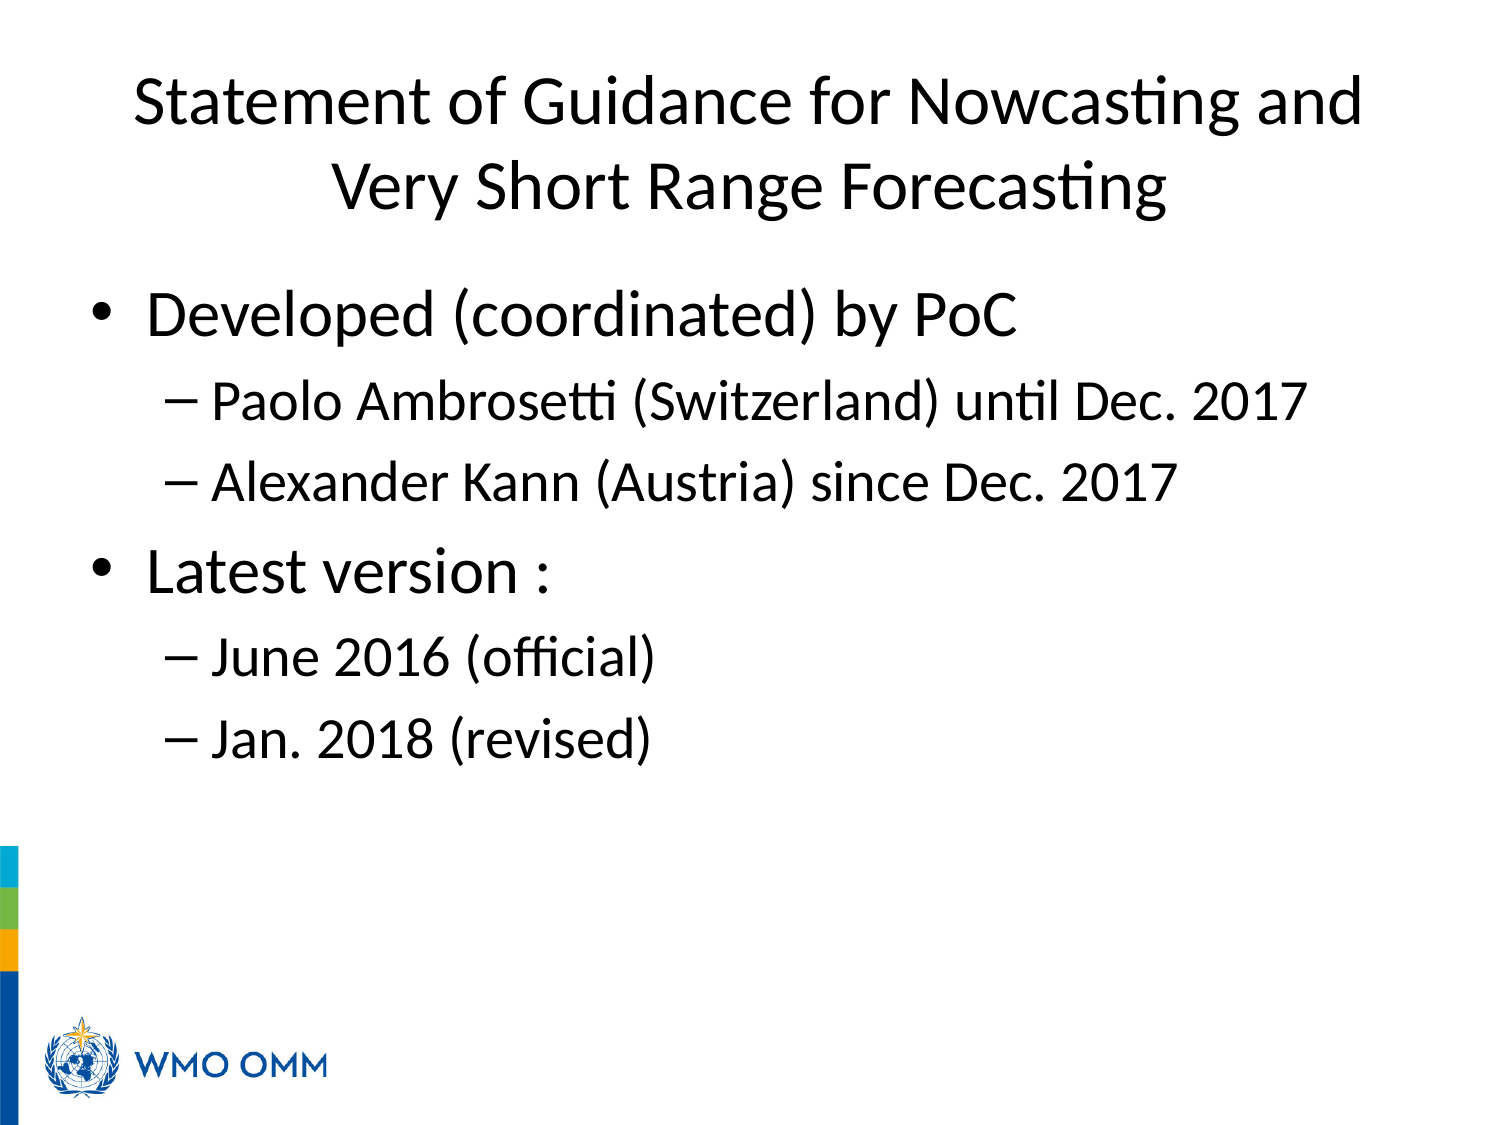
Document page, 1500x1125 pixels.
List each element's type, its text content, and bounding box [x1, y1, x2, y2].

picture [0, 845, 327, 1125]
title Statement of Guidance for Nowcasting and Very Short Range Forecasting [75, 45, 1425, 233]
list Developed (coordinated) by PoC Paolo Ambrosetti (Switzerland) until Dec. 2017 Alexander Kann (Austria) since Dec. 2017 Latest version : June 2016 (official) Jan. 2018 (revised) [75, 262, 1425, 1005]
